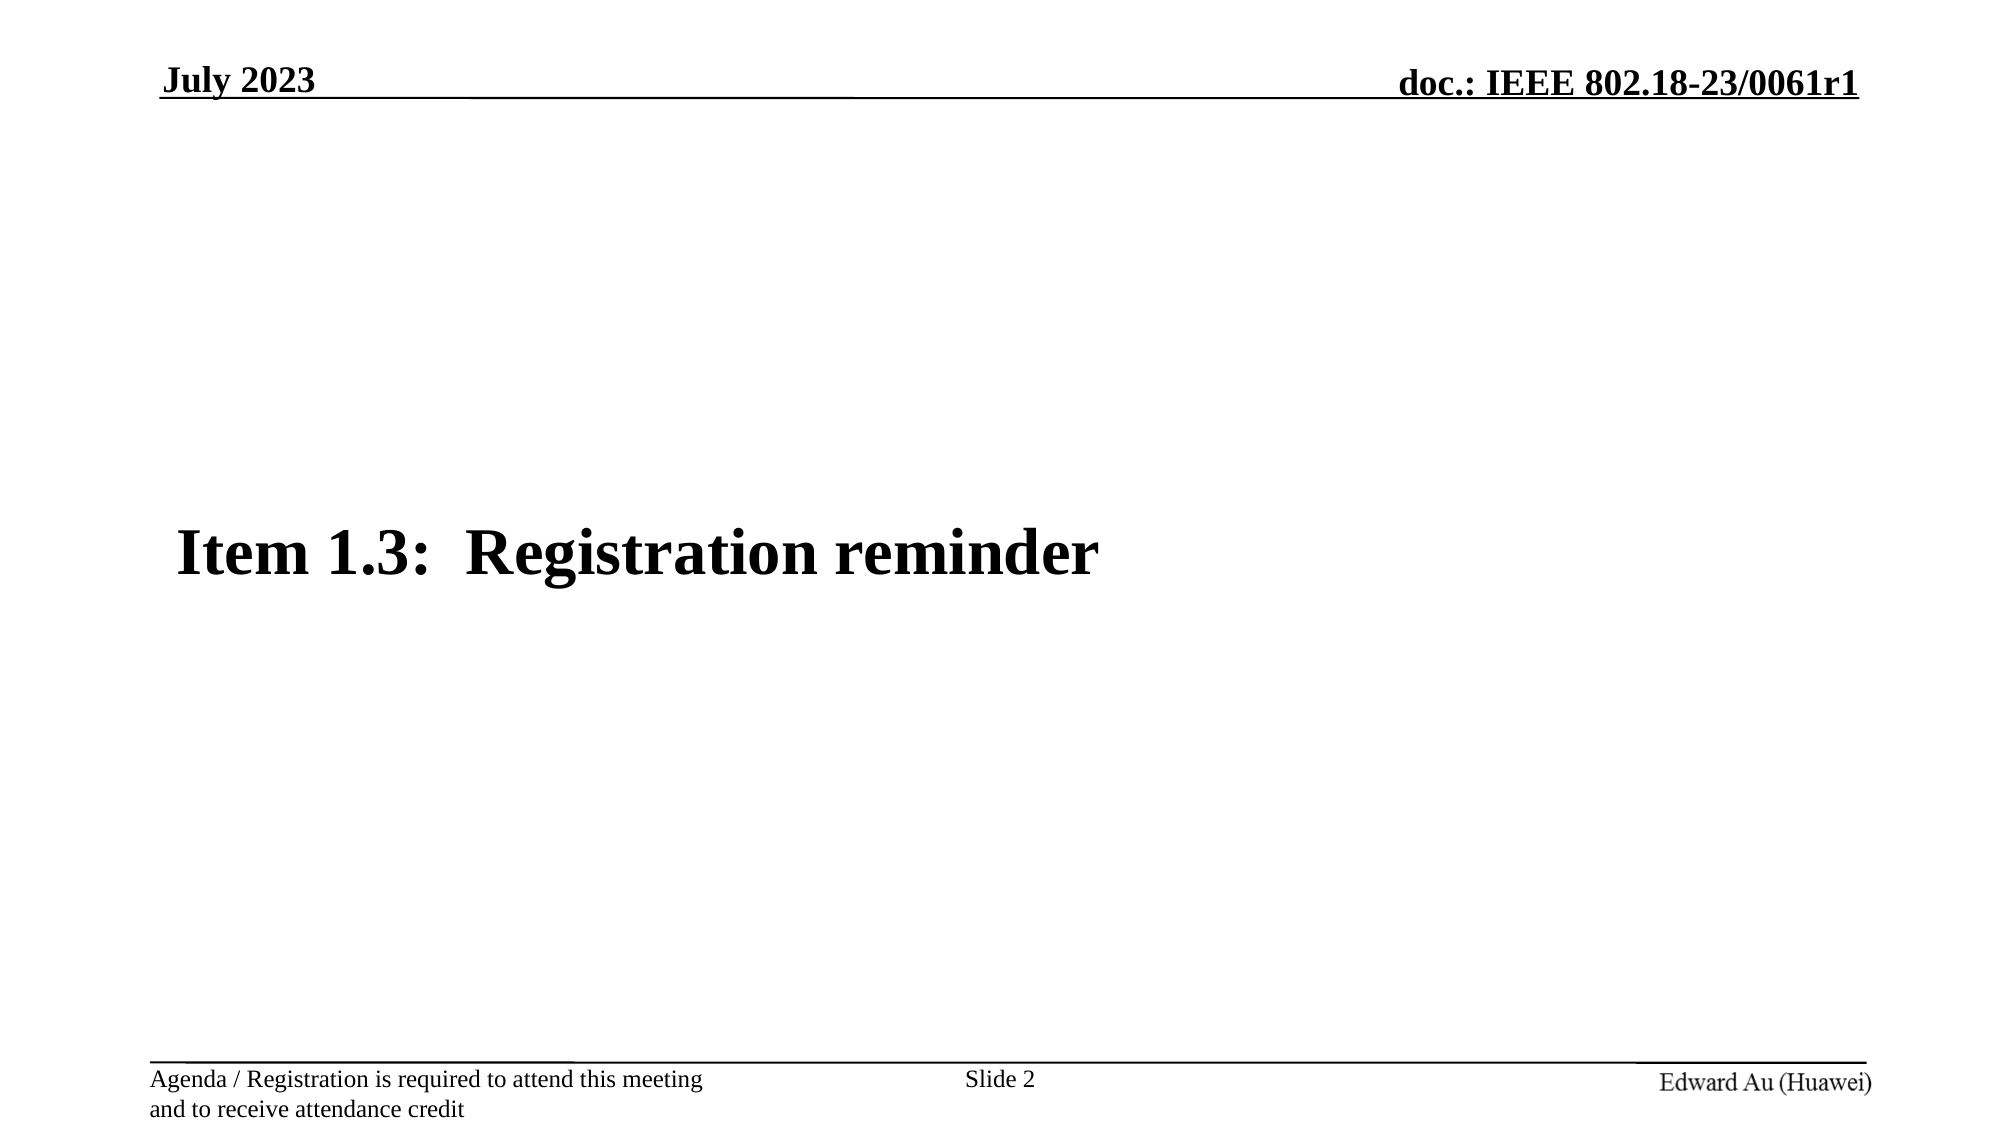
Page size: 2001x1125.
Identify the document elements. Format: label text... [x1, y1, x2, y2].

text_box Item 1.3: Registration reminder [162, 500, 1675, 675]
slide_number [161, 54, 526, 101]
picture [1174, 1058, 1887, 1113]
slide_number Slide 2 [925, 1061, 1076, 1123]
